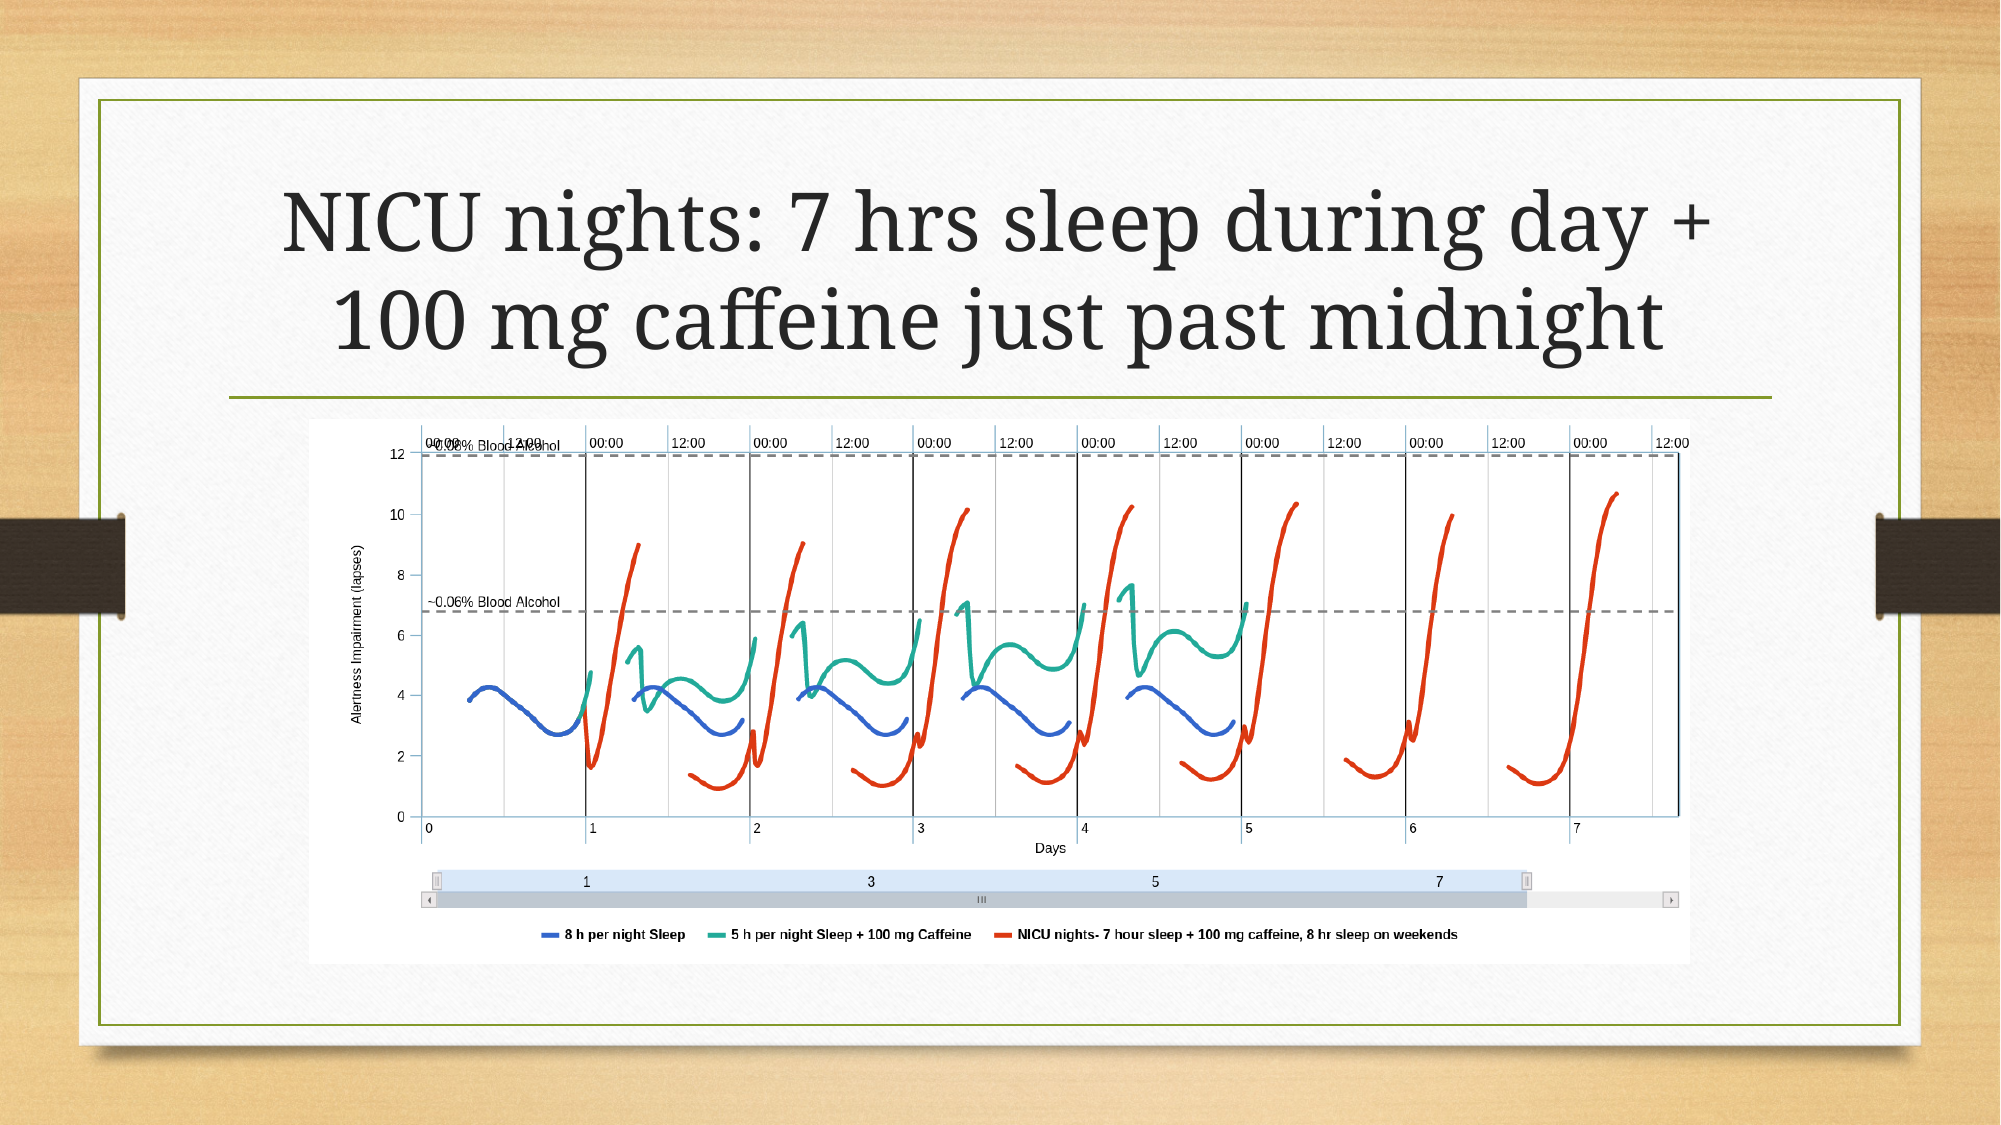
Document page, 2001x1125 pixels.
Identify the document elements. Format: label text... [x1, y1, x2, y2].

picture [0, 0, 2001, 1125]
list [309, 419, 1691, 964]
title NICU nights: 7 hrs sleep during day + 100 mg caffeine just past midnight [212, 161, 1788, 375]
